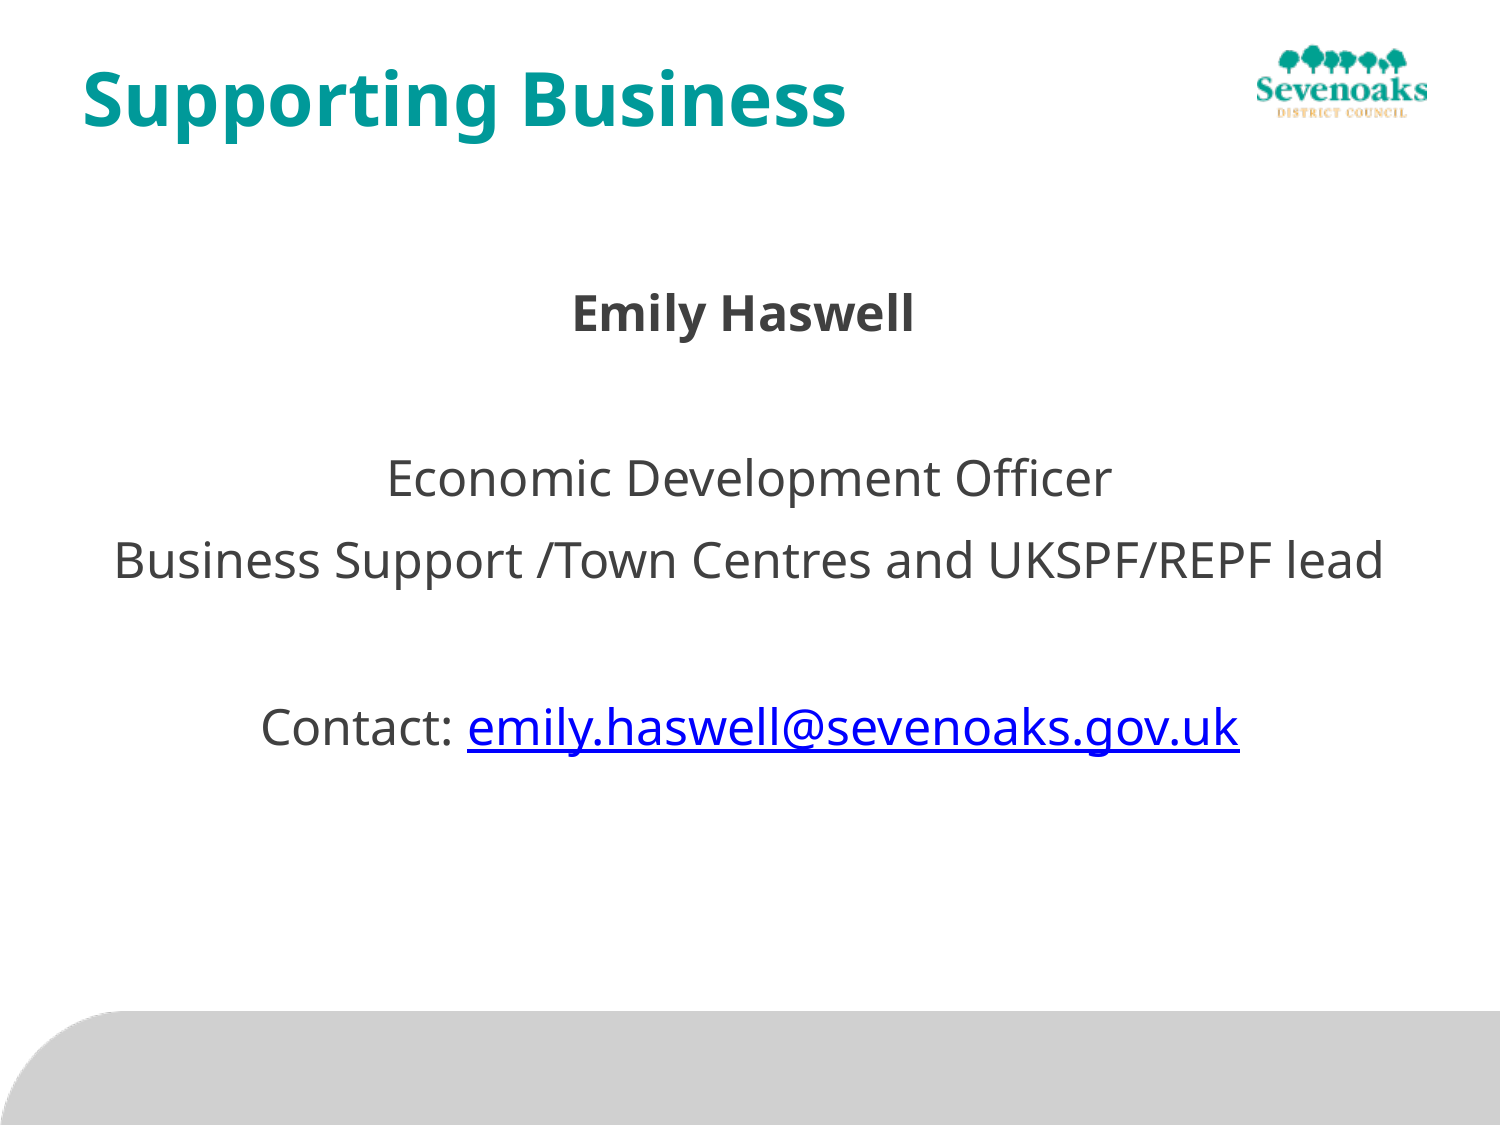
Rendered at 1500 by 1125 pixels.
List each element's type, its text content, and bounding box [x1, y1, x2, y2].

list Emily Haswell Economic Development Officer Business Support /Town Centres and UKSPF/REPF lead Contact: emily.haswell@sevenoaks.gov.uk [74, 261, 1426, 1006]
picture [1257, 24, 1427, 138]
title Supporting Business [74, 43, 1426, 232]
picture [0, 1011, 1500, 1125]
